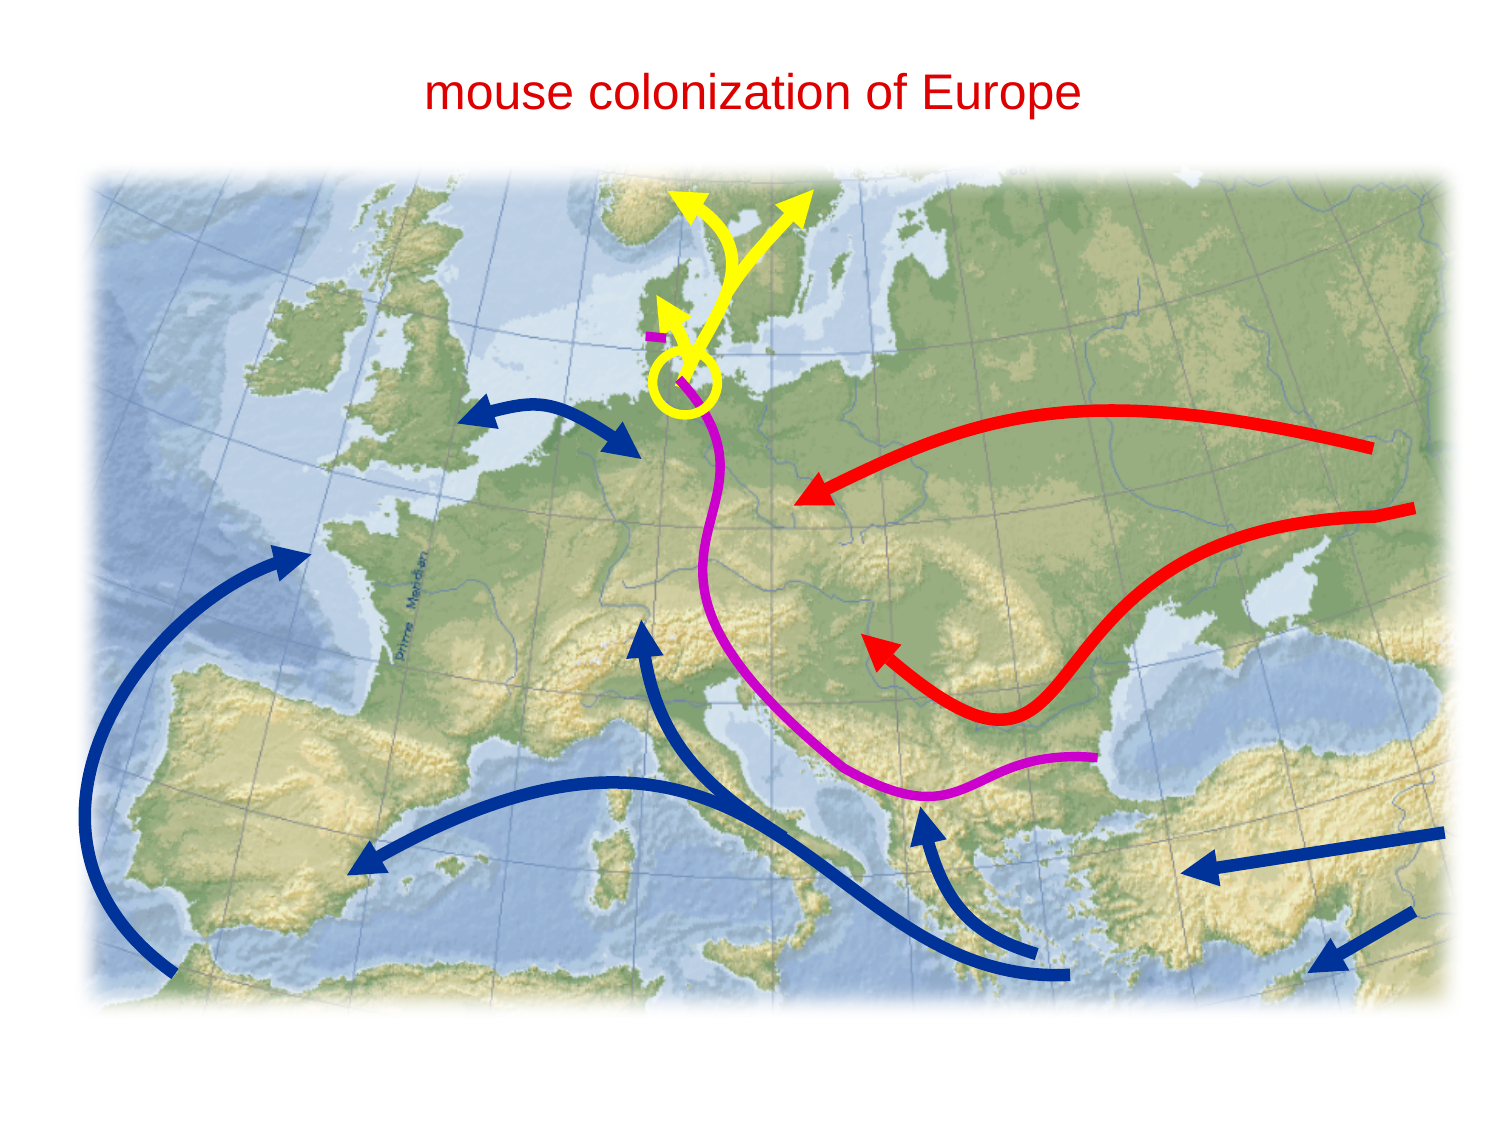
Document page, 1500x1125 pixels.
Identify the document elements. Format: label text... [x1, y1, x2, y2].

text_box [645, 335, 667, 339]
text_box mouse colonization of Europe [409, 52, 1098, 127]
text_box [1307, 910, 1415, 974]
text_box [656, 189, 815, 388]
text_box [1180, 832, 1445, 874]
picture [74, 161, 1463, 1018]
